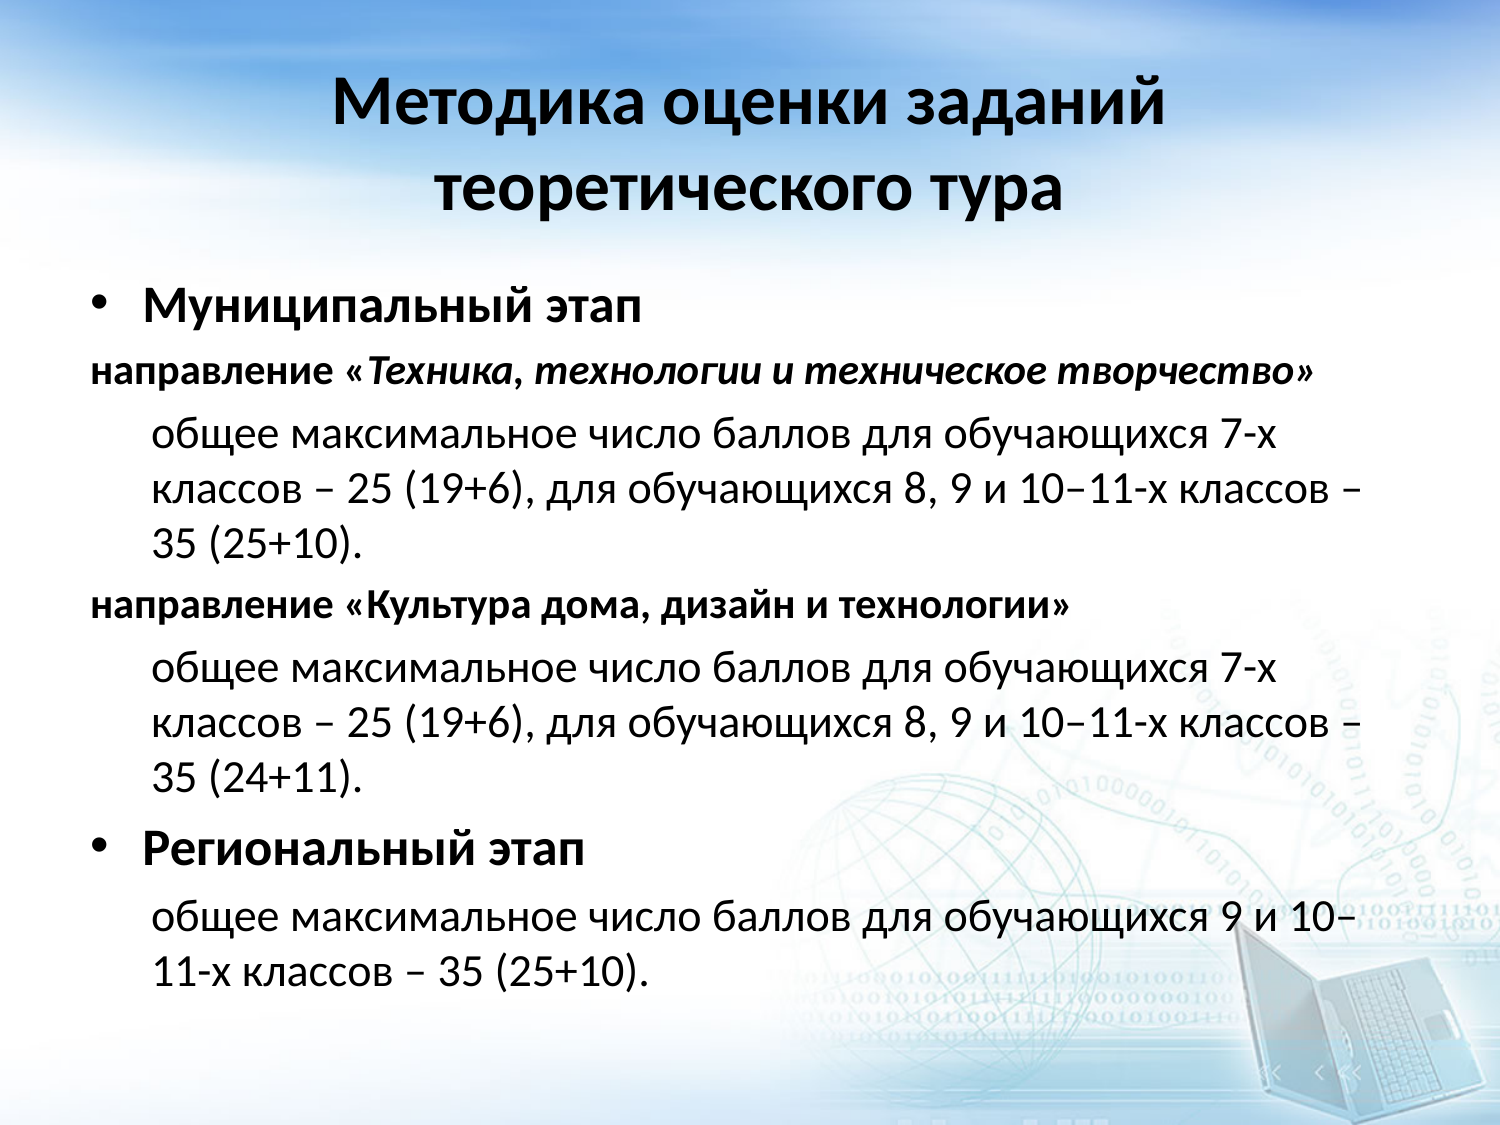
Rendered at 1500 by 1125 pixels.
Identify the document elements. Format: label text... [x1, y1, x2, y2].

picture [0, 0, 1500, 1125]
list Муниципальный этап направление «Техника, технологии и техническое творчество» общее максимальное число баллов для обучающихся 7-х классов – 25 (19+6), для обучающихся 8, 9 и 10–11-х классов – 35 (25+10). направление «Культура дома, дизайн и технологии» общее максимальное число баллов для обучающихся 7-х классов – 25 (19+6), для обучающихся 8, 9 и 10–11-х классов – 35 (24+11). Региональный этап общее максимальное число баллов для обучающихся 9 и 10–11-х классов – 35 (25+10). [75, 262, 1425, 1005]
title Методика оценки заданий теоретического тура [75, 45, 1425, 233]
